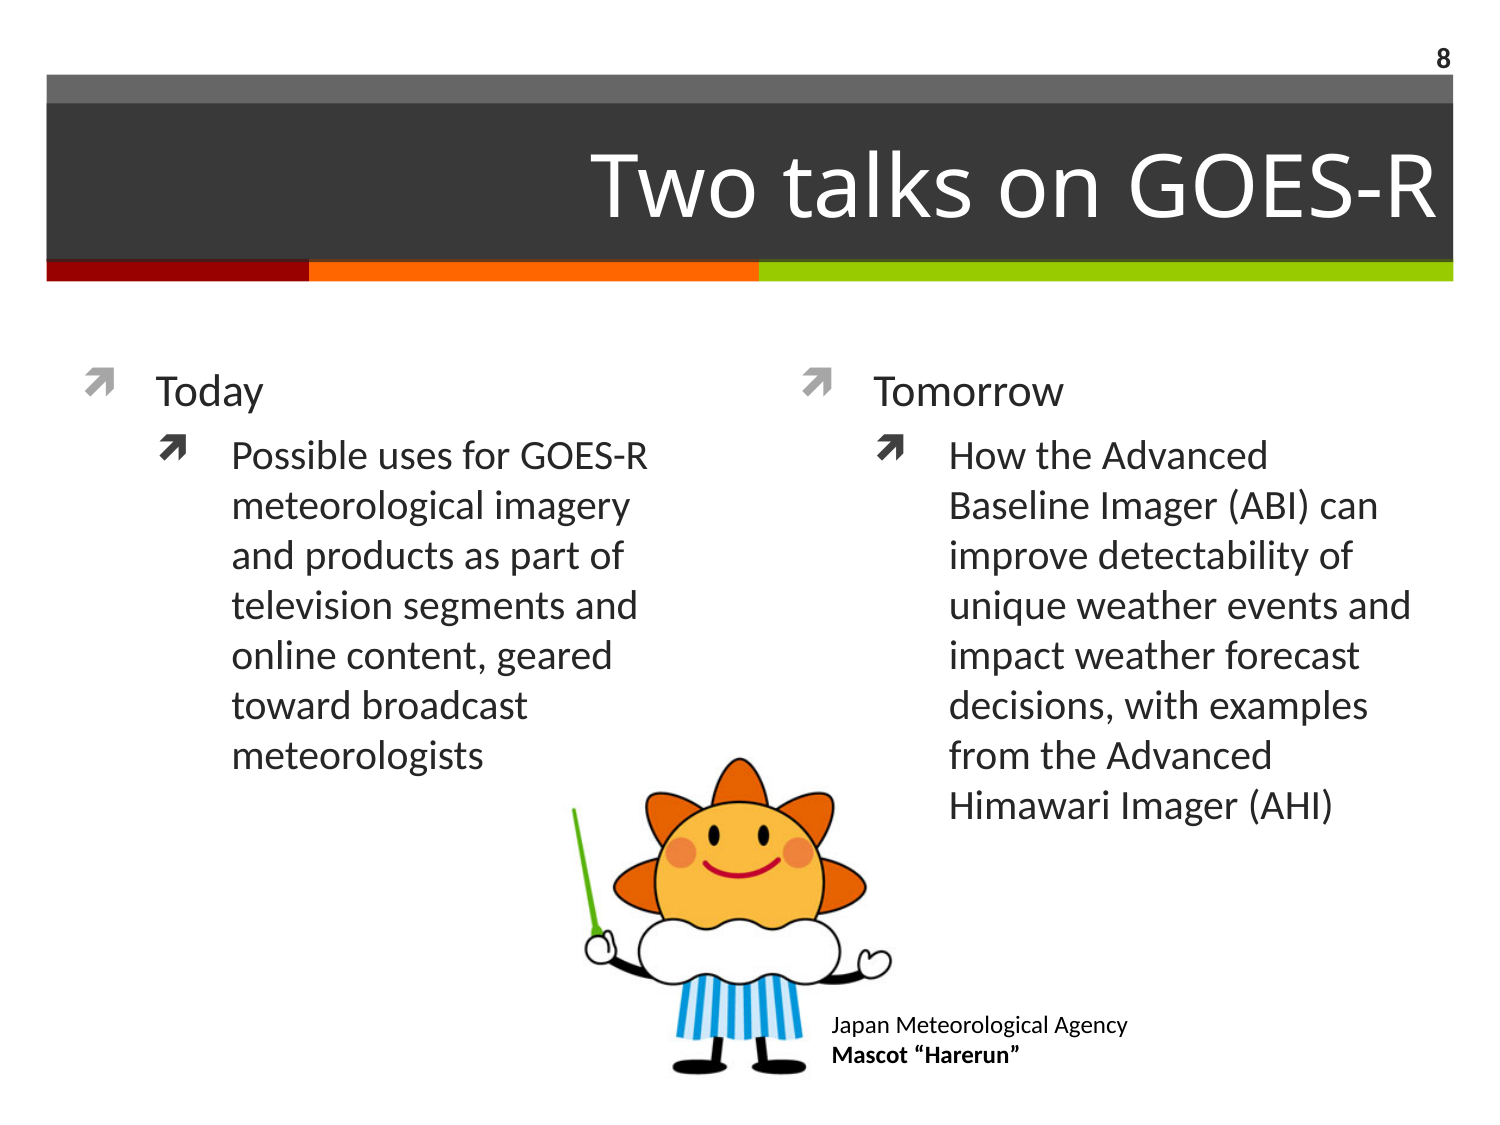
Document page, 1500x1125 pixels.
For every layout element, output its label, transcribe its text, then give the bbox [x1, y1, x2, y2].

title Two talks on GOES-R [46, 103, 1454, 263]
picture [544, 737, 925, 1107]
slide_number 8 [1362, 27, 1466, 87]
list Today Possible uses for GOES-R meteorological imagery and products as part of television segments and online content, geared toward broadcast meteorologists [66, 352, 712, 1005]
text_box Japan Meteorological Agency Mascot “Harerun” [931, 1001, 1144, 1076]
list Tomorrow How the Advanced Baseline Imager (ABI) can improve detectability of unique weather events and impact weather forecast decisions, with examples from the Advanced Himawari Imager (AHI) [783, 352, 1429, 1005]
